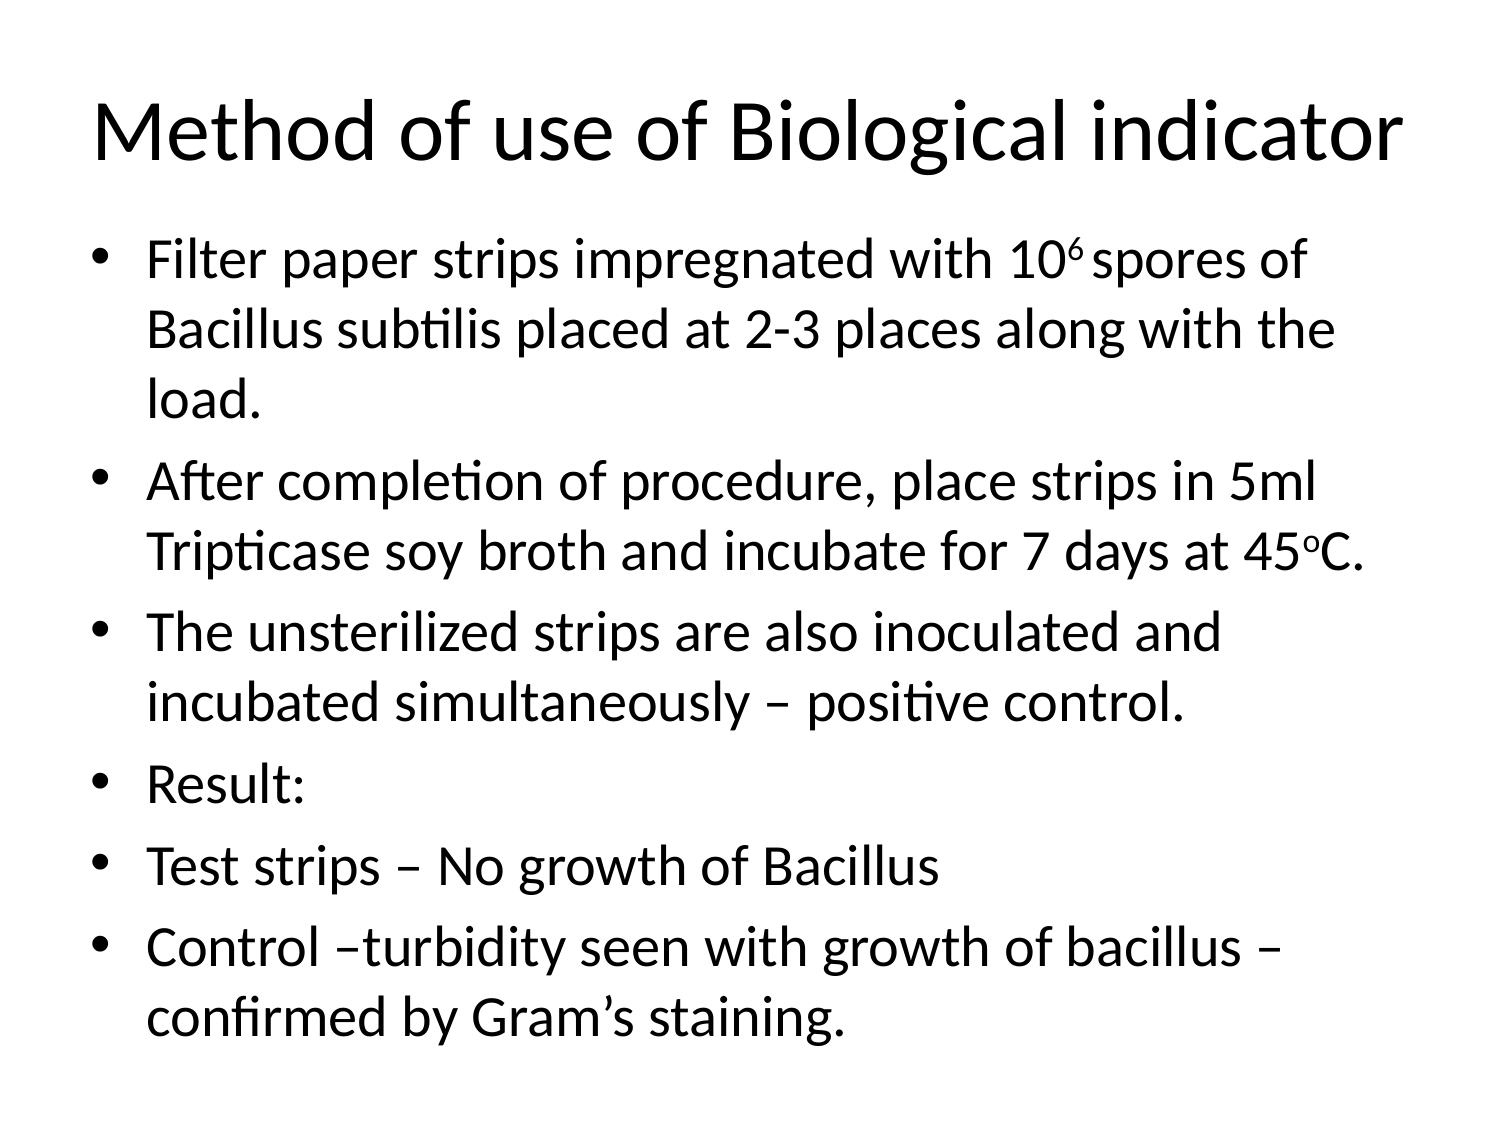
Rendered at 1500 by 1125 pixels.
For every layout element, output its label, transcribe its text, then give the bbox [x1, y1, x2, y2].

list Filter paper strips impregnated with 106 spores of Bacillus subtilis placed at 2-3 places along with the load. After completion of procedure, place strips in 5ml Tripticase soy broth and incubate for 7 days at 45oC. The unsterilized strips are also inoculated and incubated simultaneously – positive control. Result: Test strips – No growth of Bacillus Control –turbidity seen with growth of bacillus – confirmed by Gram’s staining. [75, 212, 1425, 1013]
title Method of use of Biological indicator [75, 45, 1425, 212]
